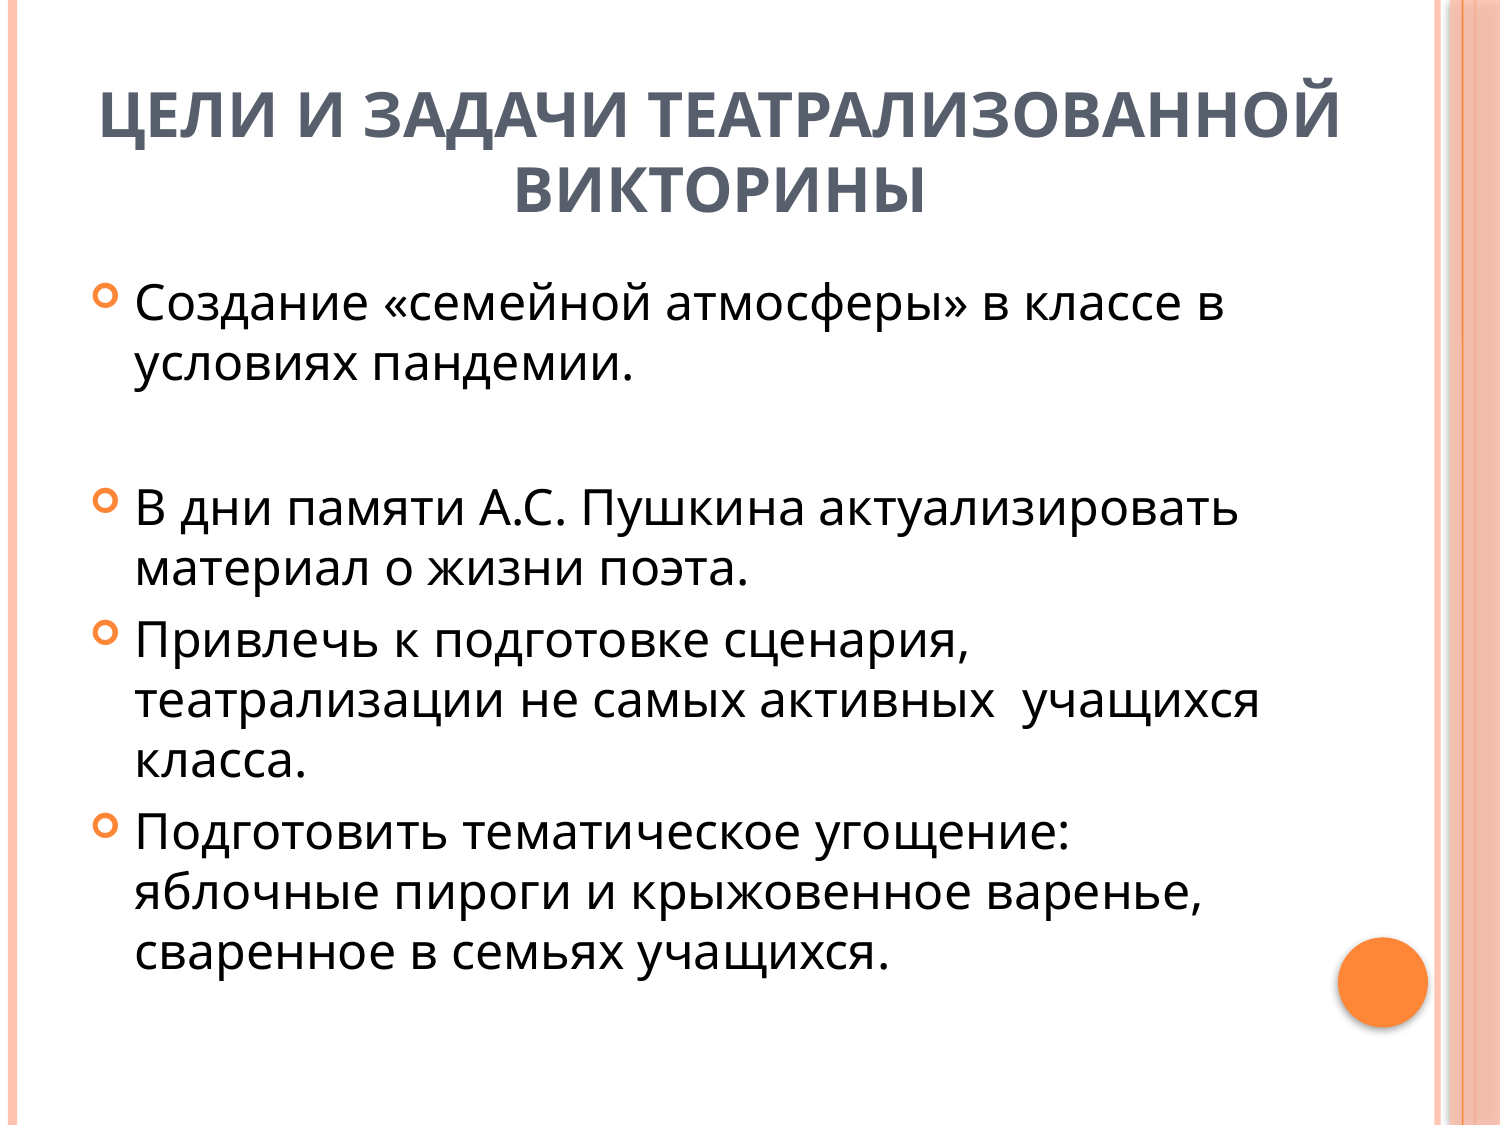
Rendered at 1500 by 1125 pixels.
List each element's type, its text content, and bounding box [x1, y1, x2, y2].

list Создание «семейной атмосферы» в классе в условиях пандемии. В дни памяти А.С. Пушкина актуализировать материал о жизни поэта. Привлечь к подготовке сценария, театрализации не самых активных учащихся класса. Подготовить тематическое угощение: яблочные пироги и крыжовенное варенье, сваренное в семьях учащихся. [75, 262, 1300, 1062]
title Цели и задачи театрализованной викторины [41, 45, 1400, 233]
